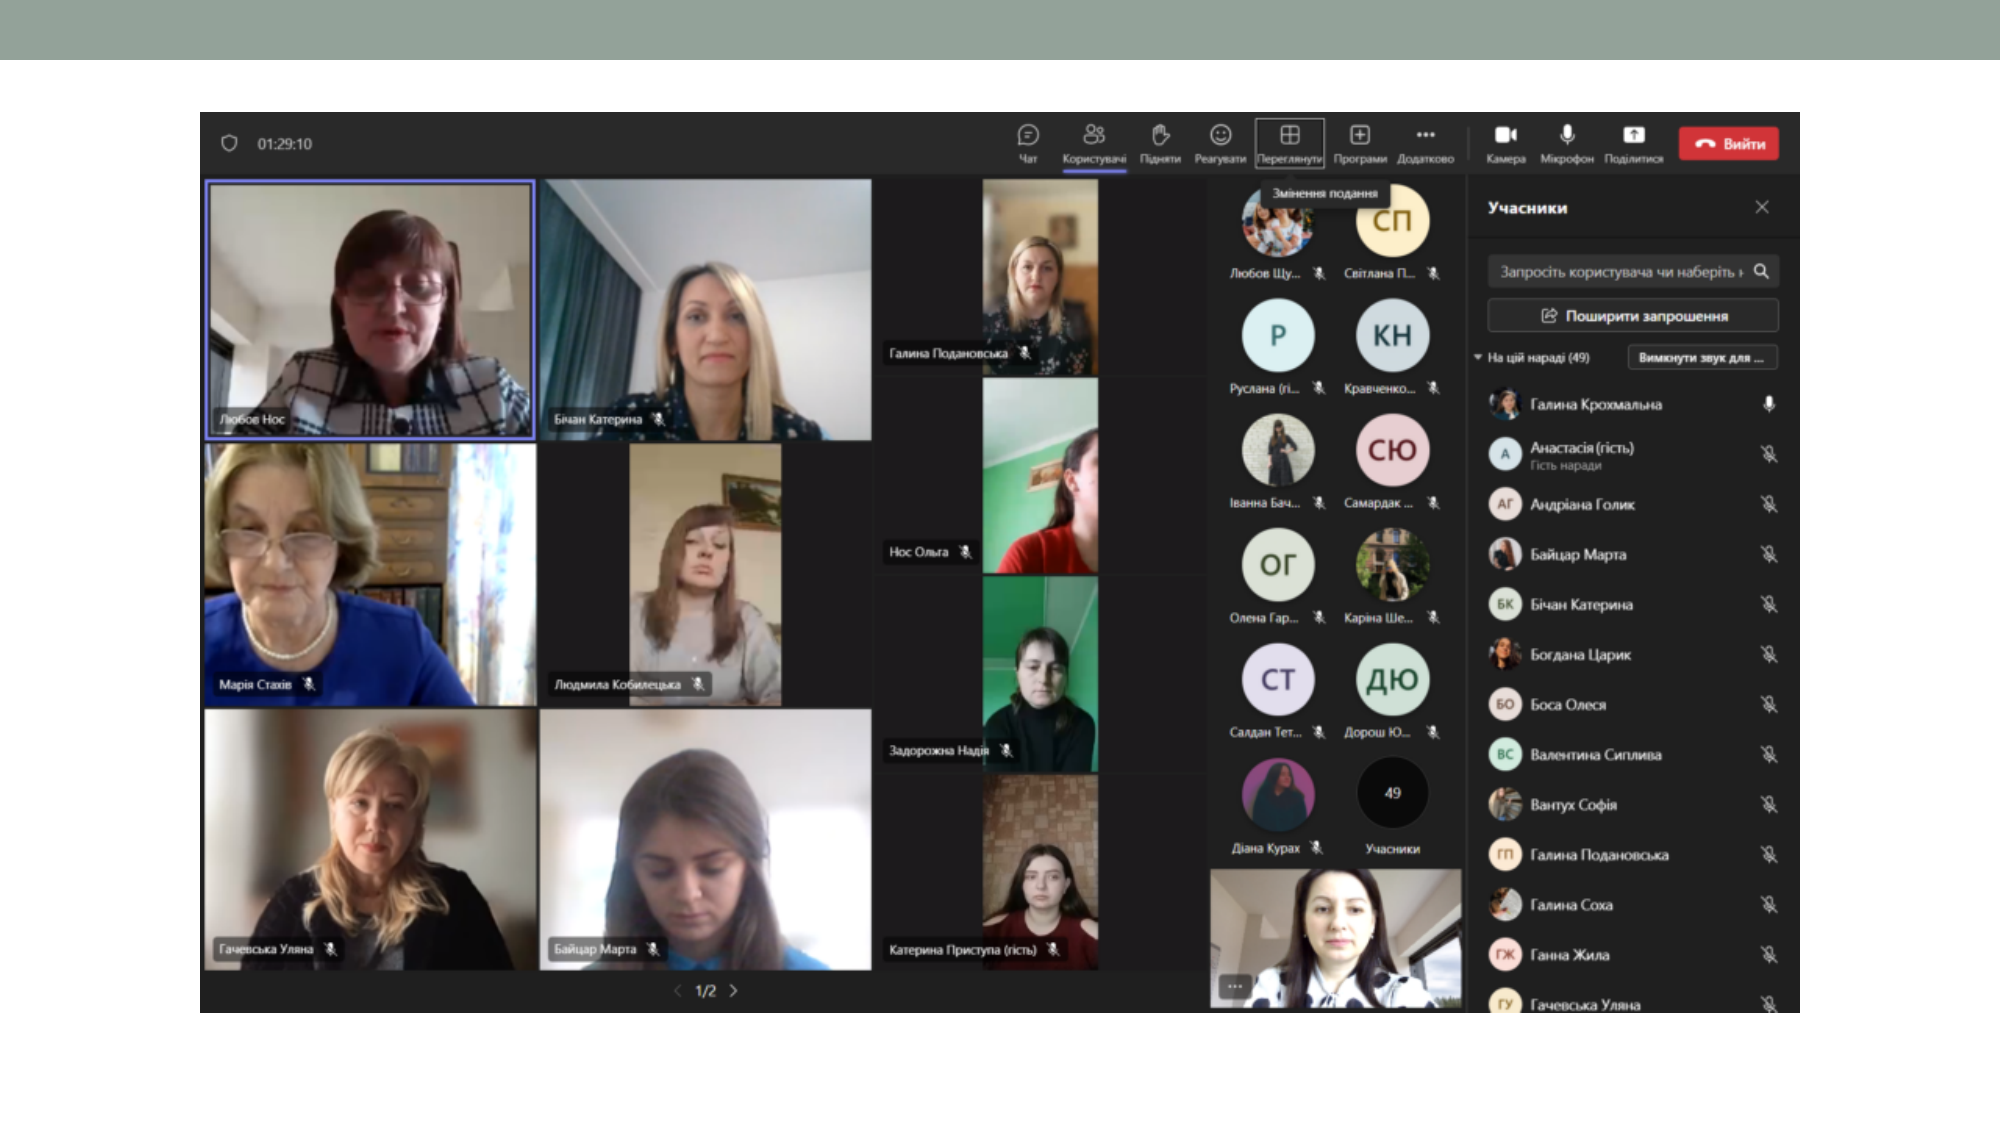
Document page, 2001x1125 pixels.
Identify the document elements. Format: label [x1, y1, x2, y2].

picture [199, 112, 1801, 1013]
